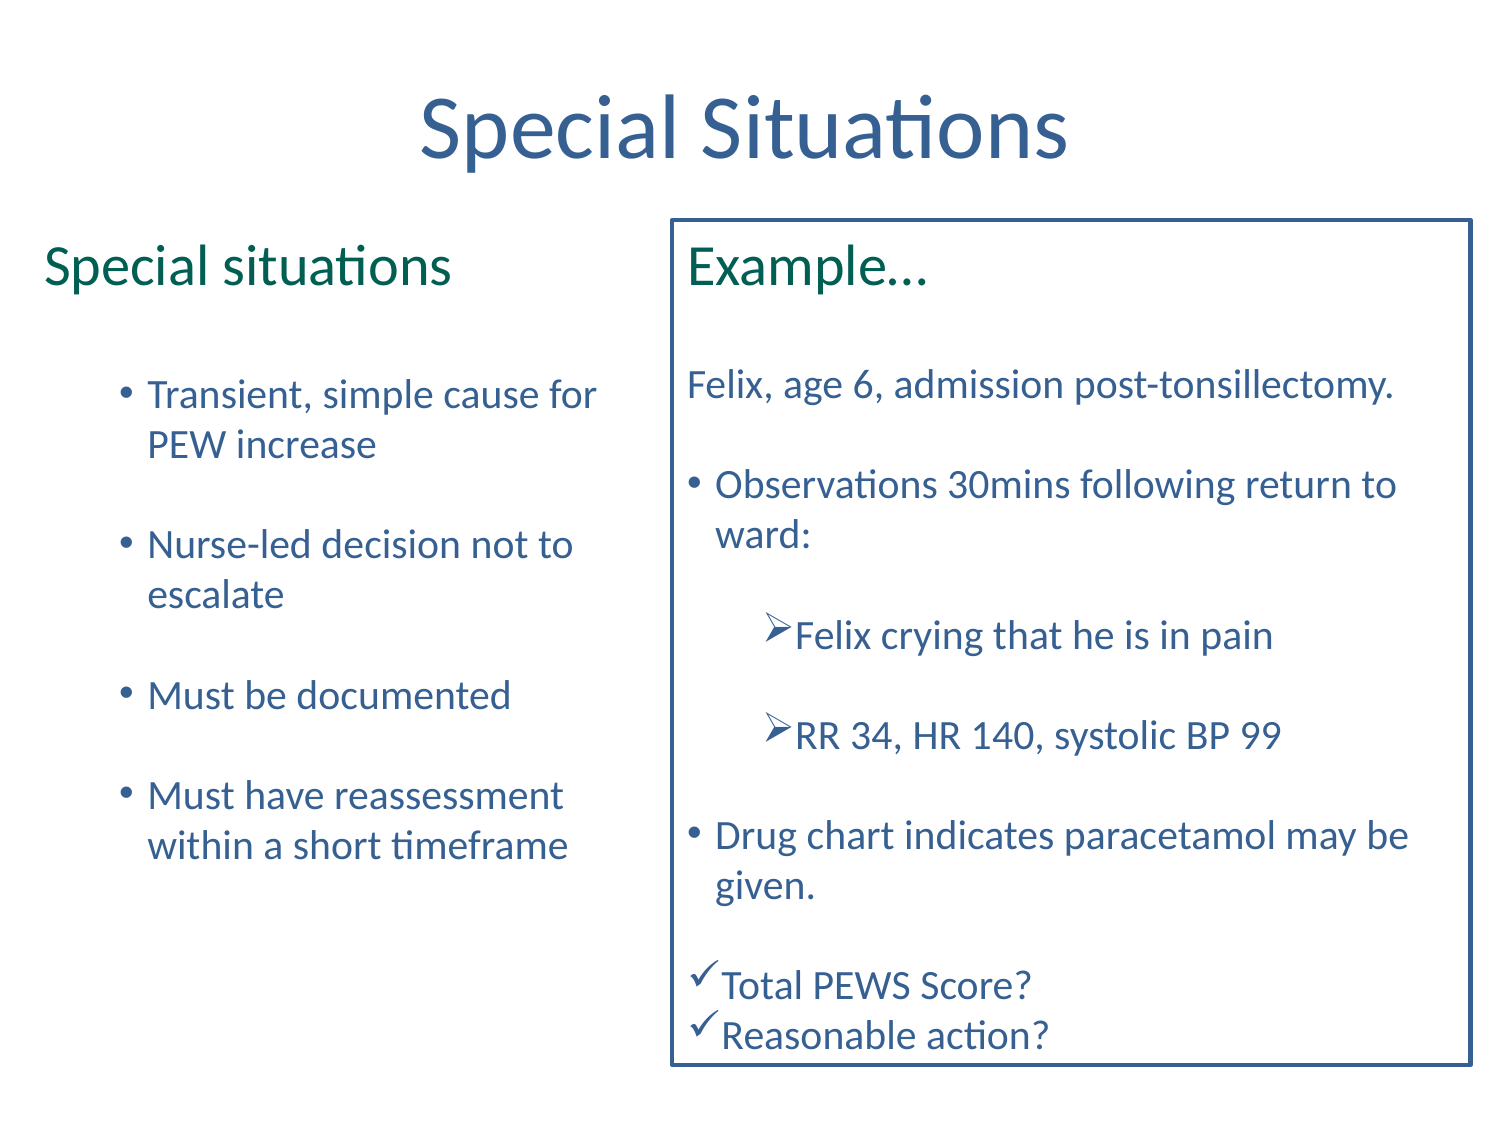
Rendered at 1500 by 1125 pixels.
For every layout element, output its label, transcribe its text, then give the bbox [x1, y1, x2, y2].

text_box Example… Felix, age 6, admission post-tonsillectomy. Observations 30mins following return to ward: Felix crying that he is in pain RR 34, HR 140, systolic BP 99 Drug chart indicates paracetamol may be given. Total PEWS Score? Reasonable action? [670, 218, 1473, 1067]
text_box Special situations Transient, simple cause for PEW increase Nurse-led decision not to escalate Must be documented Must have reassessment within a short timeframe [29, 219, 670, 945]
text_box Special Situations [277, 42, 1234, 200]
